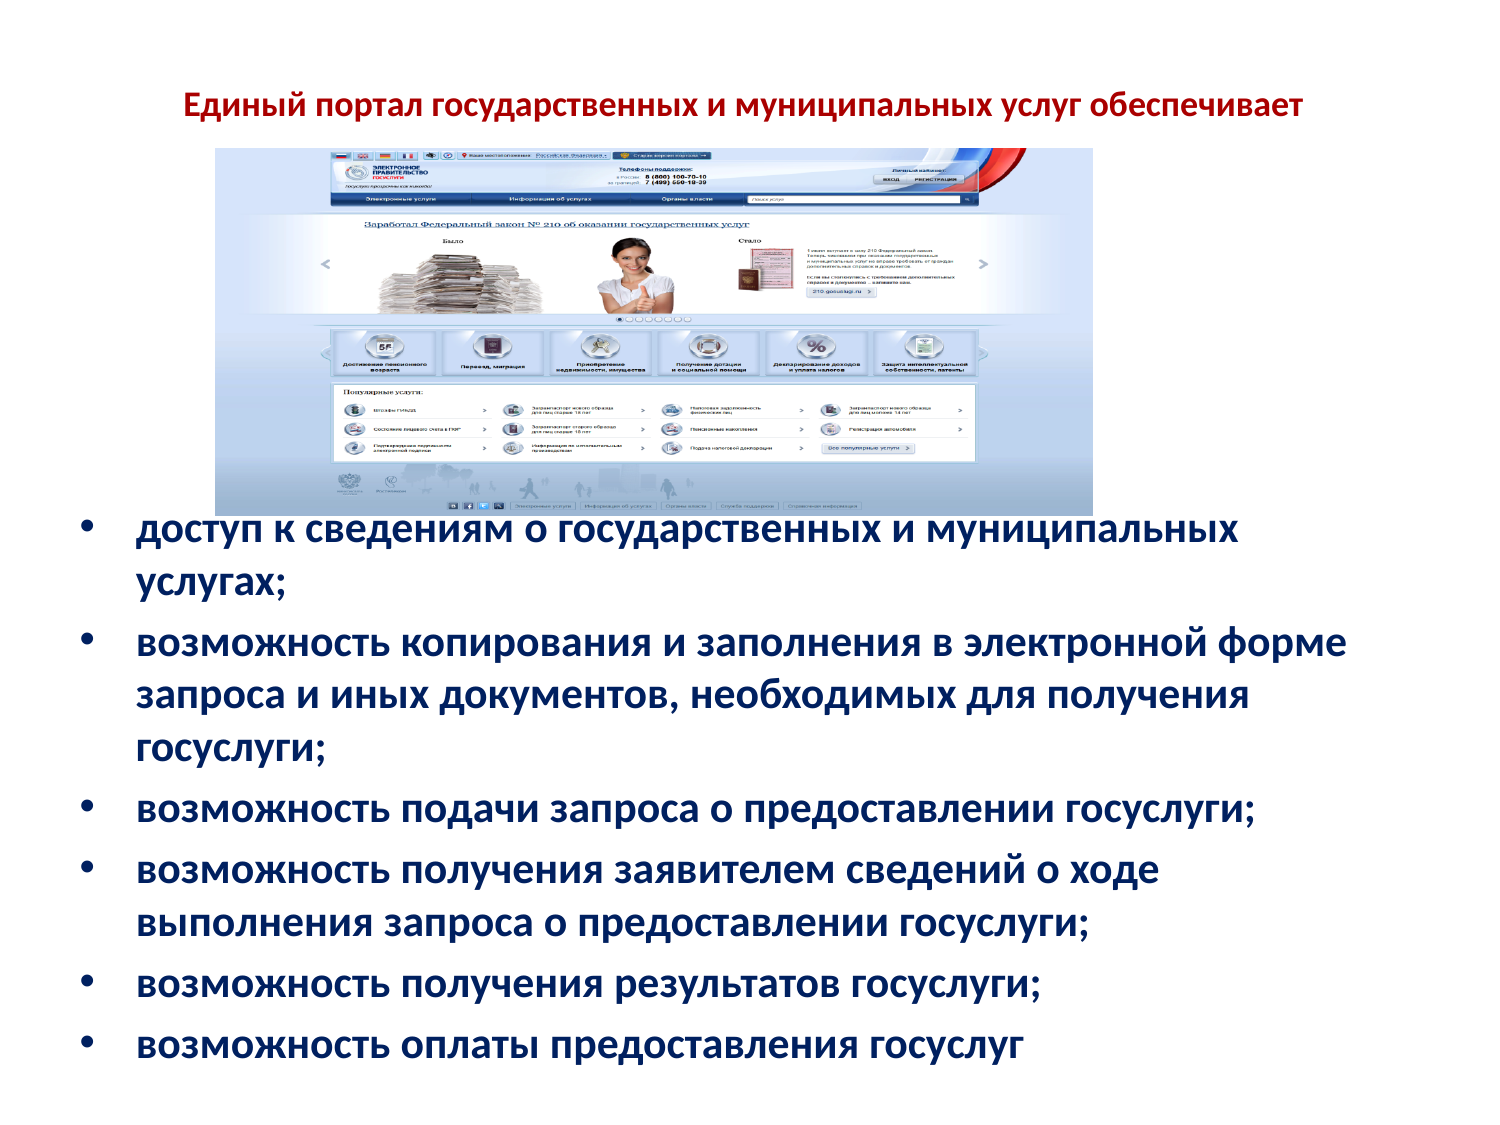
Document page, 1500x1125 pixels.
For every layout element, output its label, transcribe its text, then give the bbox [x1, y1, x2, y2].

title Единый портал государственных и муниципальных услуг обеспечивает [135, 55, 1353, 149]
text_box доступ к сведениям о государственных и муниципальных услугах; возможность копирования и заполнения в электронной форме запроса и иных документов, необходимых для получения госуслуги; возможность подачи запроса о предоставлении госуслуги; возможность получения заявителем сведений о ходе выполнения запроса о предоставлении госуслуги; возможность получения результатов госуслуги; возможность оплаты предоставления госуслуг [64, 491, 1365, 1075]
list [215, 148, 1093, 516]
